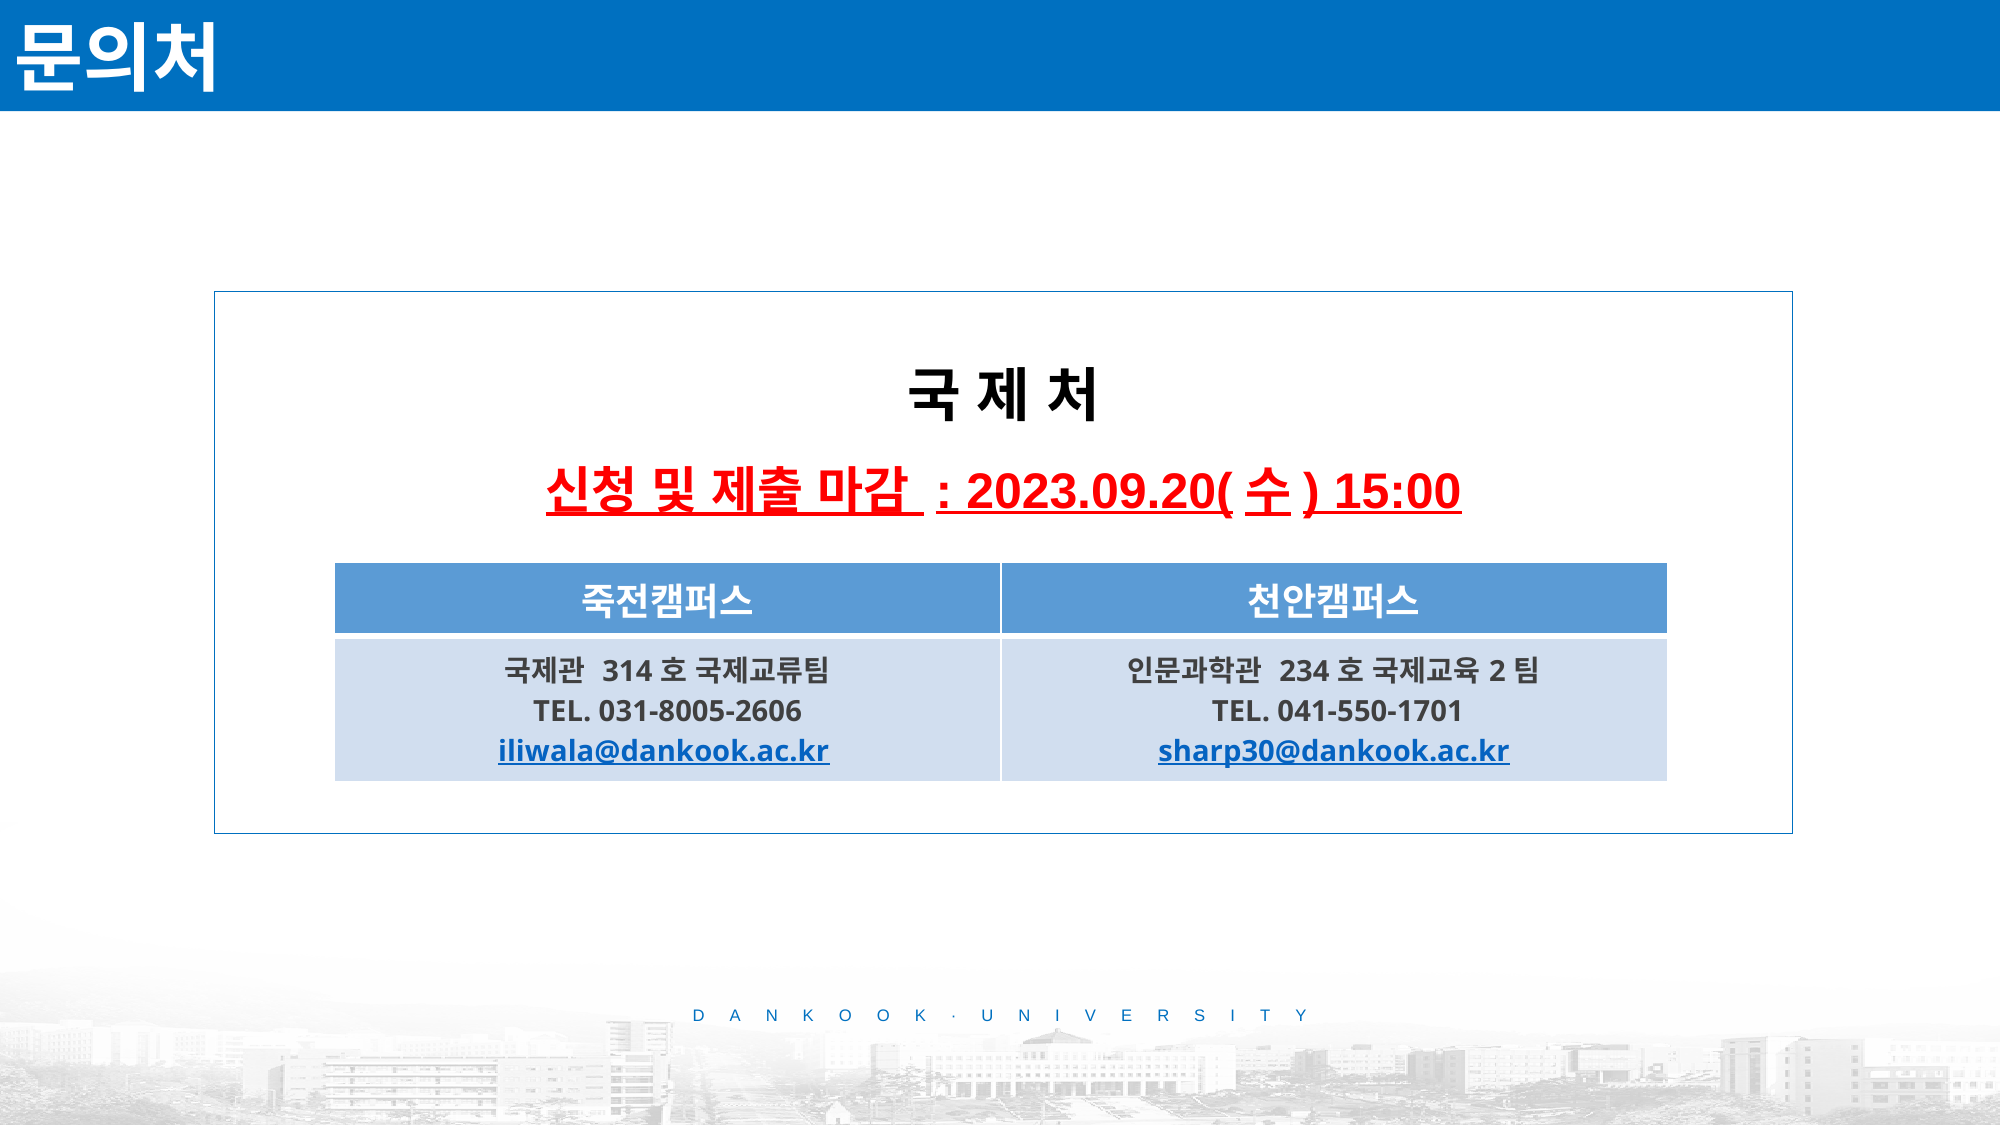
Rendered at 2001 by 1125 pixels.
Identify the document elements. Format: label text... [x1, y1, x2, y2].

table_cell 국제관 314호 국제교류팀 TEL. 031-8005-2606 iliwala@dankook.ac.kr [335, 639, 1000, 781]
table_cell 인문과학관 234호 국제교육2팀 TEL. 041-550-1701 sharp30@dankook.ac.kr [1002, 639, 1667, 781]
table_header 죽전캠퍼스 [335, 563, 1000, 633]
text_box [0, 0, 2000, 113]
picture [0, 822, 2000, 1125]
text_box 국 제 처 신청 및 제출 마감 : 2023.09.20(수) 15:00 [214, 291, 1793, 822]
table_header 천안캠퍼스 [1002, 563, 1667, 633]
text_box 문의처 [0, 0, 256, 112]
